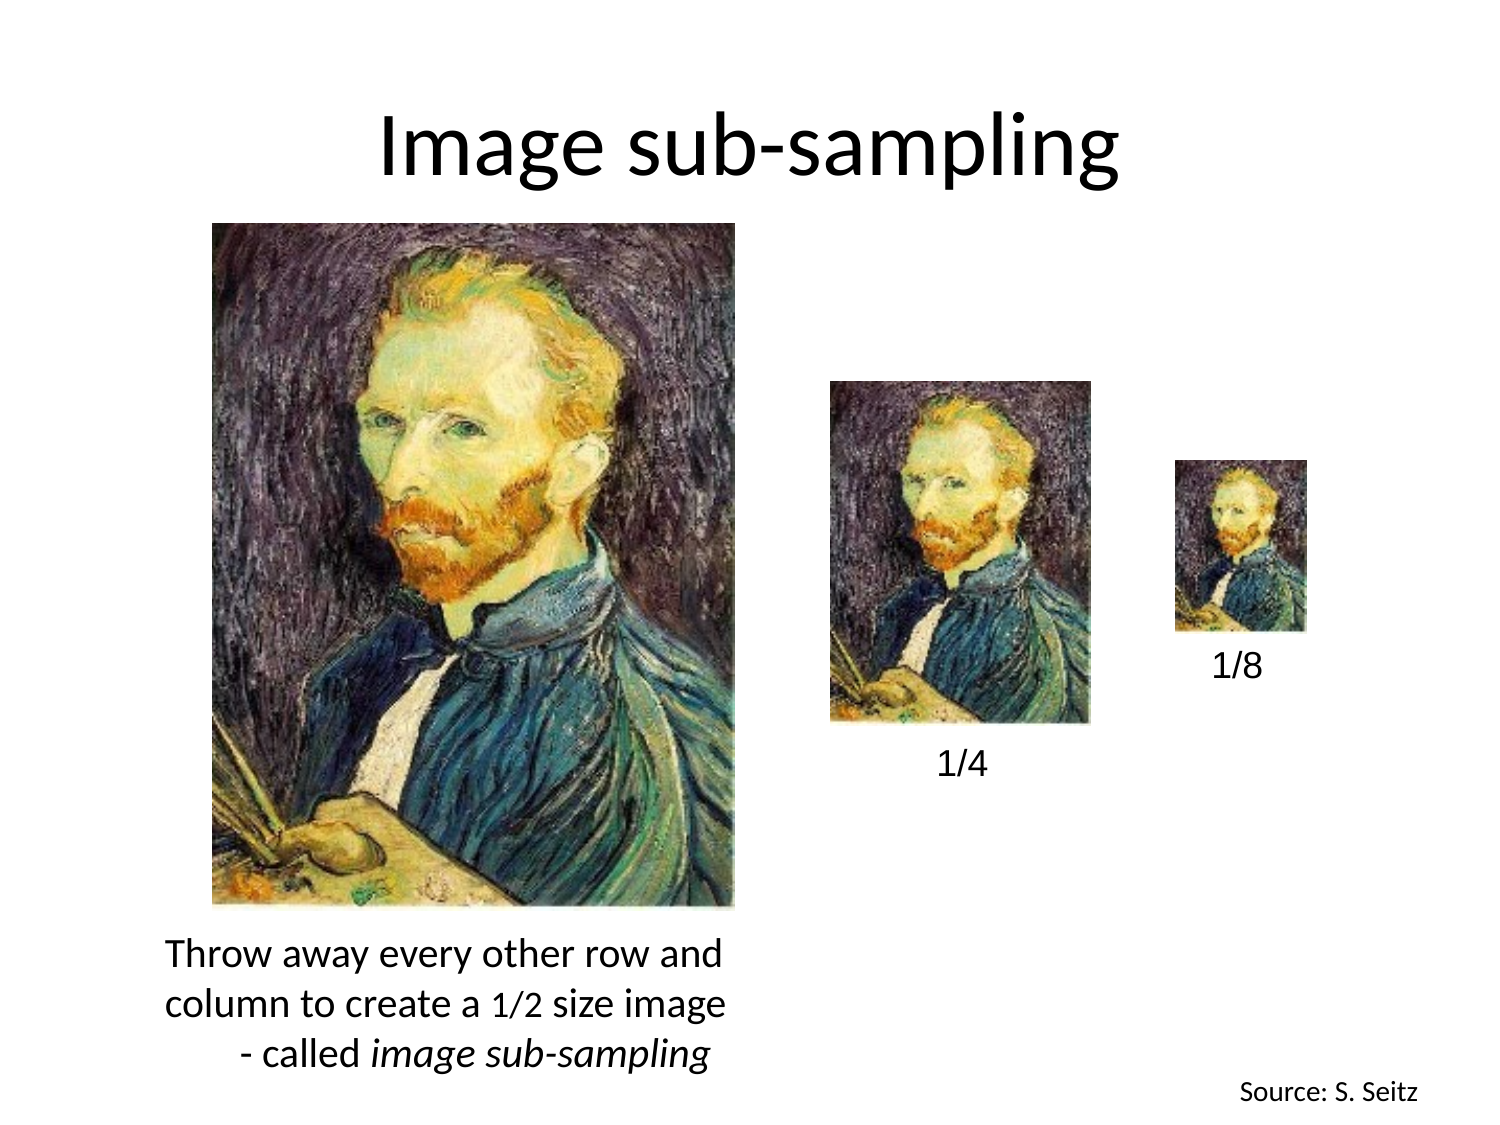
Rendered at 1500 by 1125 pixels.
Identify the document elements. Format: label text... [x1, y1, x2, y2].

picture [212, 222, 735, 911]
text_box 1/8 [1196, 642, 1279, 694]
title Image sub-sampling [75, 45, 1425, 233]
text_box Source: S. Seitz [1224, 1064, 1500, 1115]
text_box Throw away every other row and column to create a 1/2 size image - called image sub-sampling [149, 918, 831, 1084]
picture [1174, 460, 1307, 634]
picture [829, 381, 1091, 726]
text_box 1/4 [921, 735, 1004, 792]
